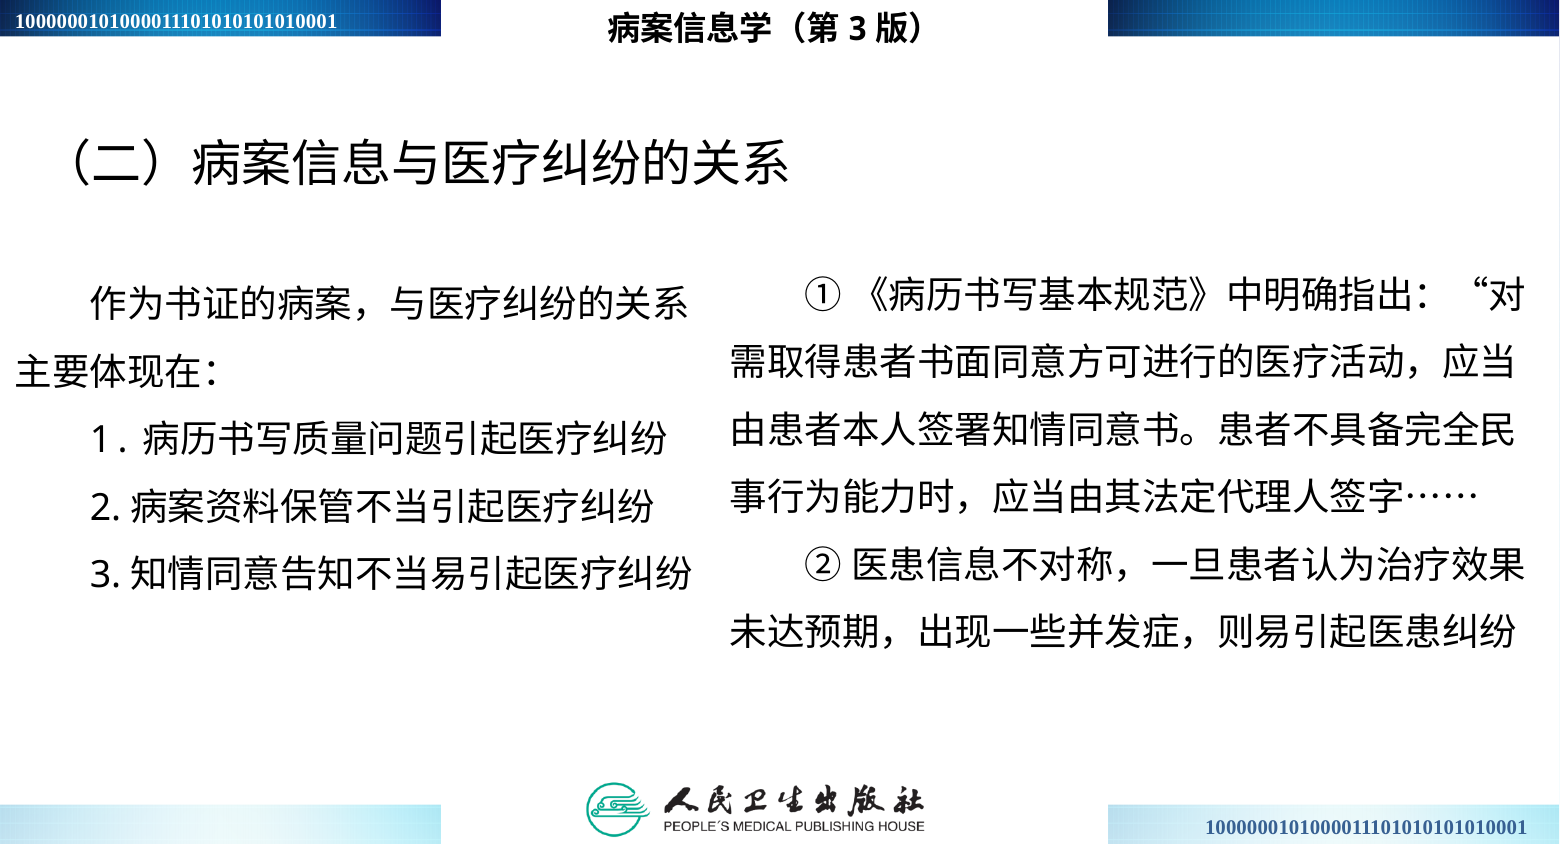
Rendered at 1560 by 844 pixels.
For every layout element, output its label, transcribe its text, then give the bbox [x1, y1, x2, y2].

picture [565, 772, 945, 844]
picture [0, 805, 441, 844]
text_box 作为书证的病案，与医疗纠纷的关系主要体现在： 1.病历书写质量问题引起医疗纠纷 2.病案资料保管不当引起医疗纠纷 3.知情同意告知不当易引起医疗纠纷 [0, 250, 715, 603]
text_box ①《病历书写基本规范》中明确指出：“对需取得患者书面同意方可进行的医疗活动，应当由患者本人签署知情同意书。患者不具备完全民事行为能力时，应当由其法定代理人签字…… ②医患信息不对称，一旦患者认为治疗效果未达预期，出现一些并发症，则易引起医患纠纷 [715, 241, 1548, 661]
text_box （二）病案信息与医疗纠纷的关系 [26, 93, 1459, 199]
picture [0, 0, 440, 36]
text_box 病案信息学（第3版） [440, 0, 1109, 72]
picture [1109, 0, 1560, 36]
picture [1108, 805, 1560, 844]
